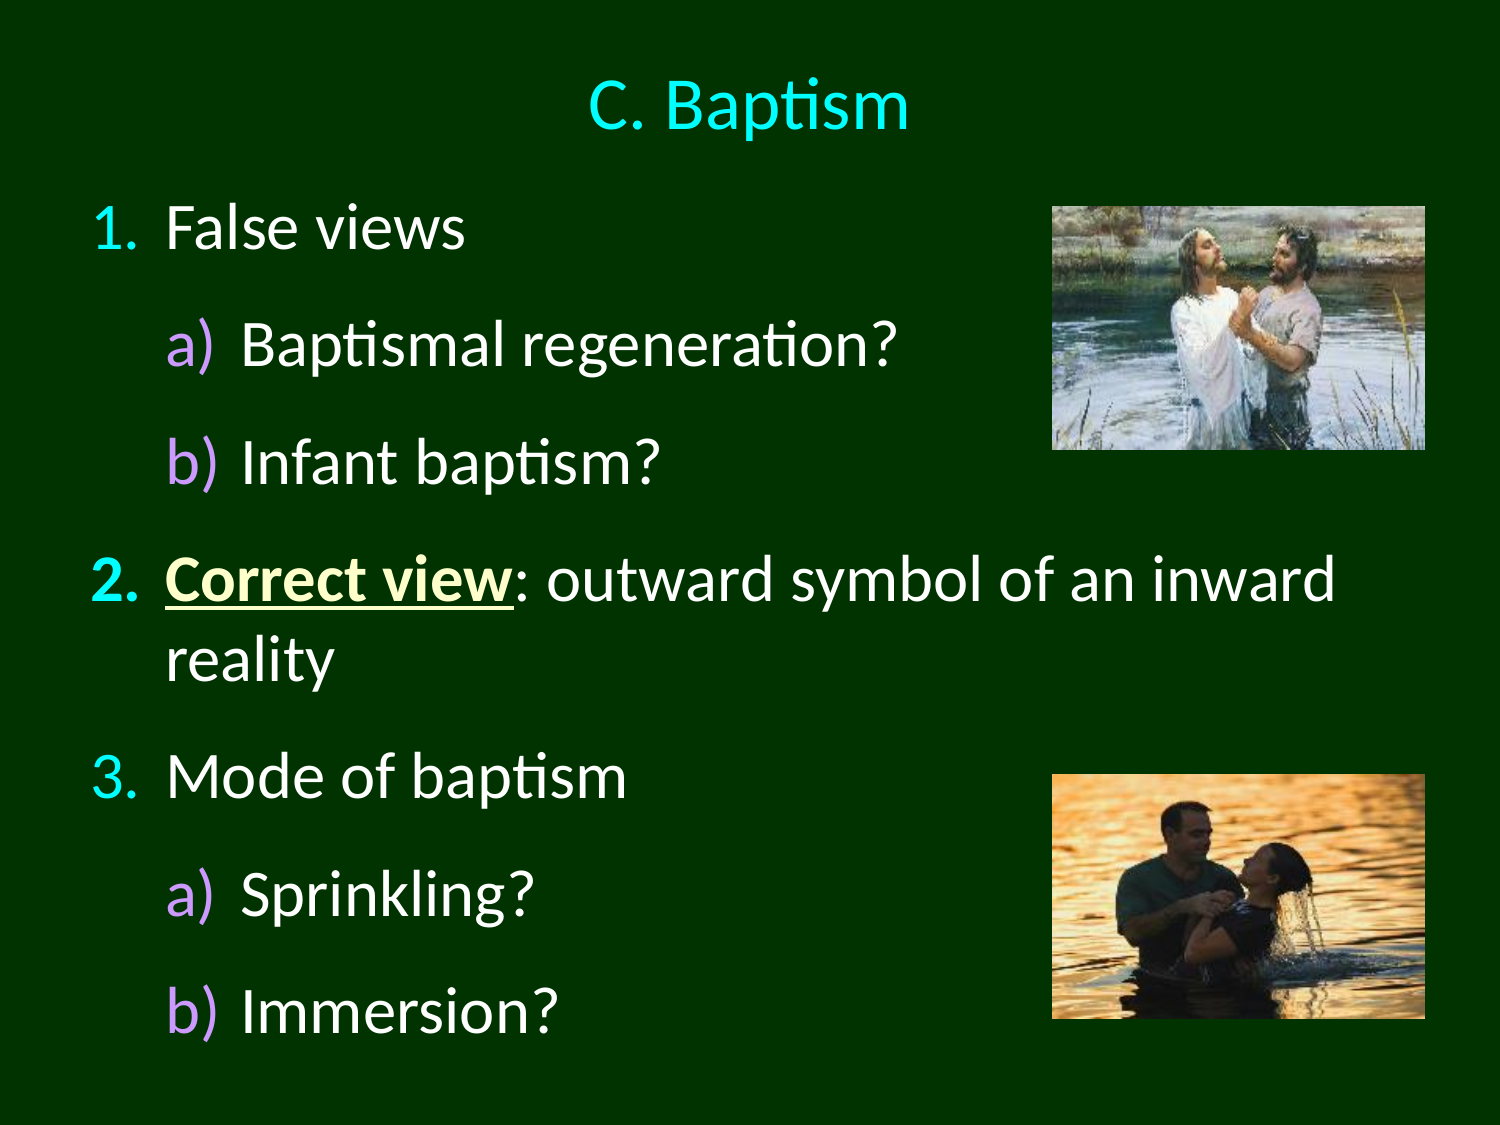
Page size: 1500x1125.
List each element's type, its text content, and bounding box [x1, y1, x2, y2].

picture [1051, 206, 1426, 451]
picture [1051, 774, 1426, 1019]
list False views Baptismal regeneration? Infant baptism? Correct view: outward symbol of an inward reality Mode of baptism Sprinkling? Immersion? [74, 174, 1407, 1063]
title C. Baptism [525, 37, 975, 163]
